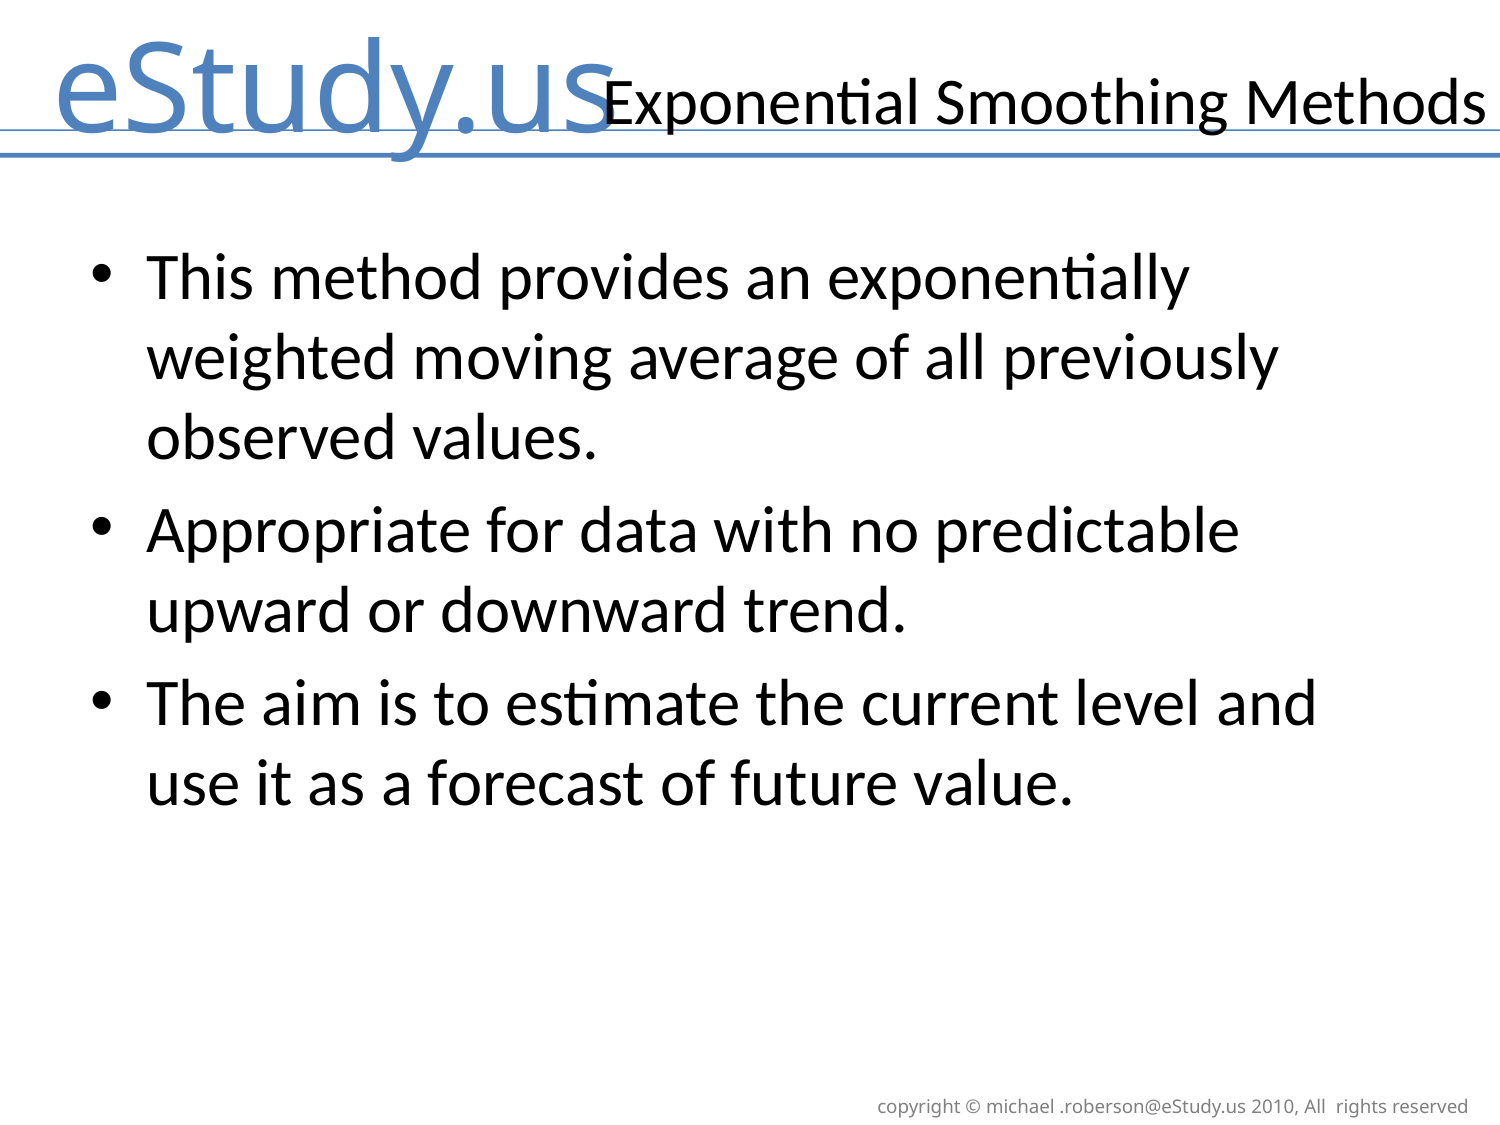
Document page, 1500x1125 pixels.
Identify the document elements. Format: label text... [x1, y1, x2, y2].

title Exponential Smoothing Methods [587, 50, 1500, 138]
list This method provides an exponentially weighted moving average of all previously observed values. Appropriate for data with no predictable upward or downward trend. The aim is to estimate the current level and use it as a forecast of future value. [75, 224, 1425, 968]
